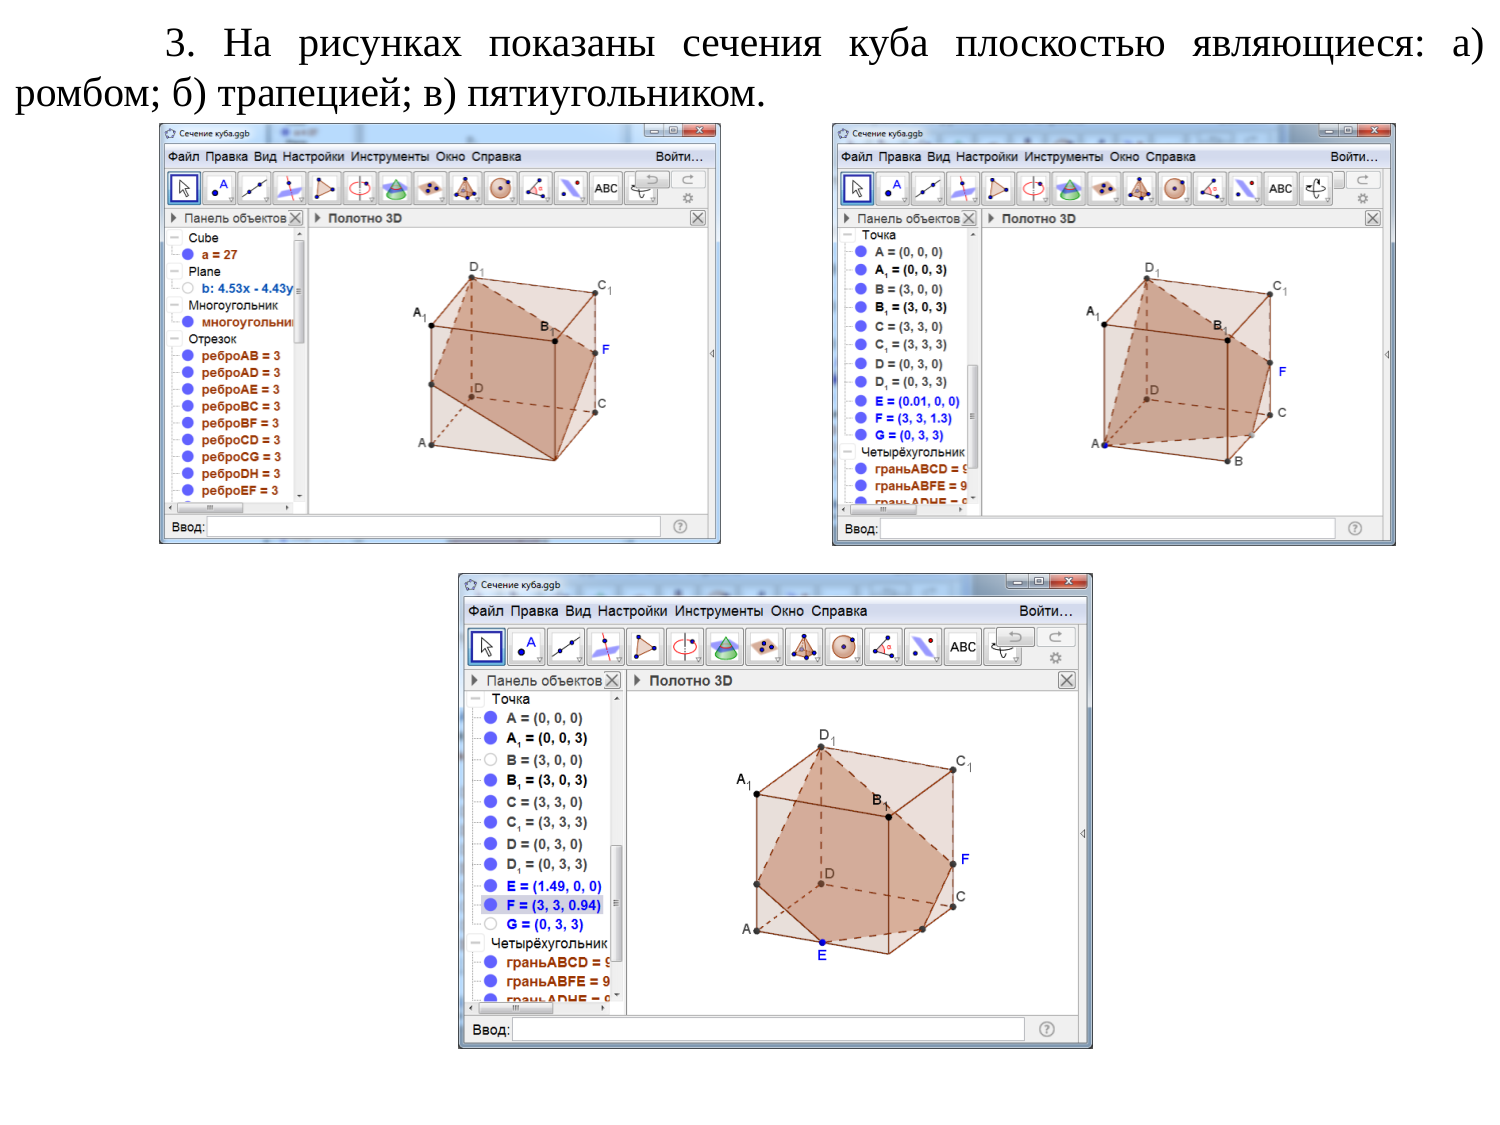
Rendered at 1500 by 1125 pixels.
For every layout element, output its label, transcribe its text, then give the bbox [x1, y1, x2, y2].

picture [159, 123, 721, 545]
picture [832, 123, 1396, 546]
picture [458, 573, 1093, 1050]
text_box 3. На рисунках показаны сечения куба плоскостью являющиеся: а) ромбом; б) трапецией; в) пятиугольником. [0, 7, 1500, 123]
